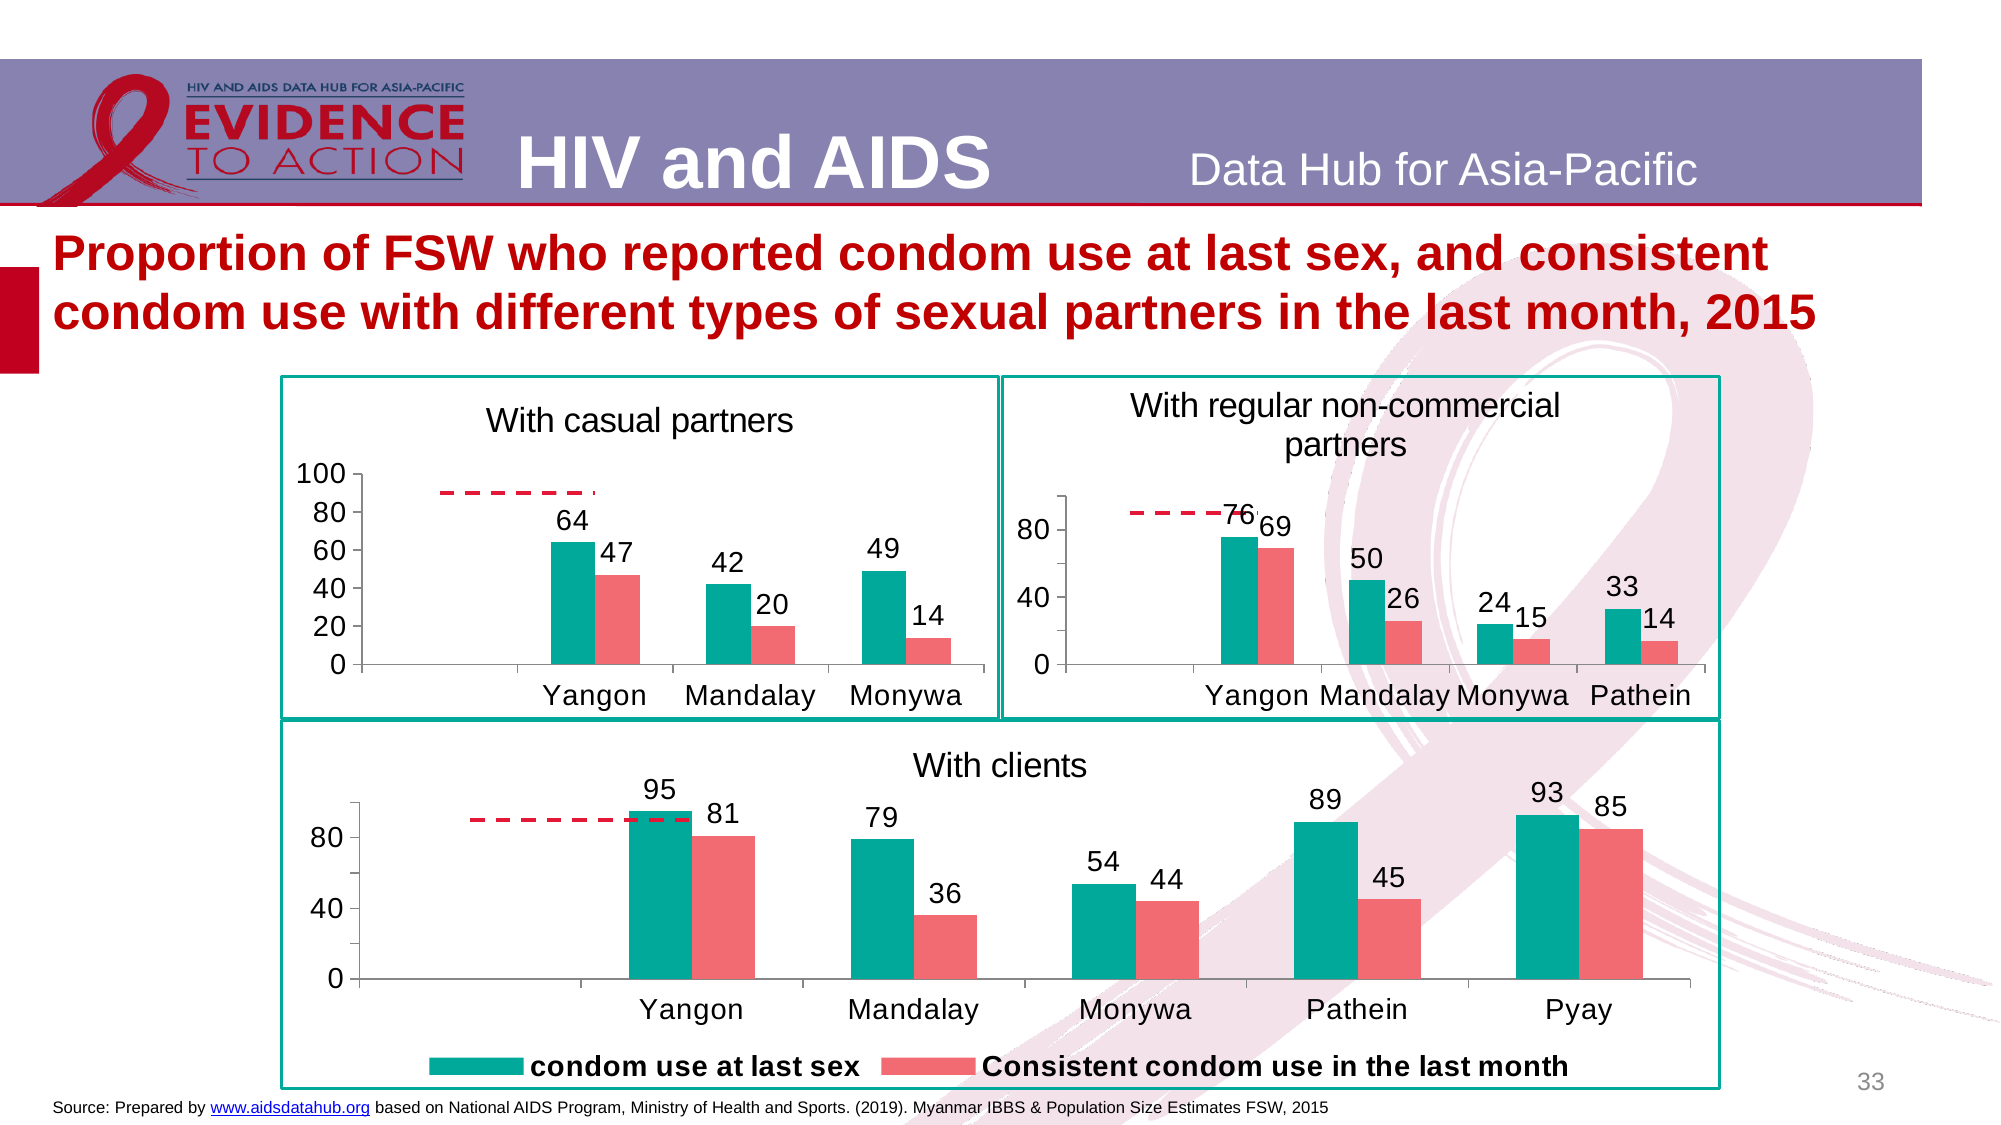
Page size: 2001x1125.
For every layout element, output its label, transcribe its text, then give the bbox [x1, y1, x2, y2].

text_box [279, 374, 1722, 1091]
slide_number 33 [1781, 1042, 1900, 1103]
title Proportion of FSW who reported condom use at last sex, and consistent condom use with different types of sexual partners in the last month, 2015 [37, 212, 1938, 308]
text_box Source: Prepared by www.aidsdatahub.org based on National AIDS Program, Ministry of Health and Sports. (2019). Myanmar IBBS & Population Size Estimates FSW, 2015 [37, 1089, 1535, 1125]
picture [11, 74, 469, 207]
picture [706, 181, 2000, 1125]
